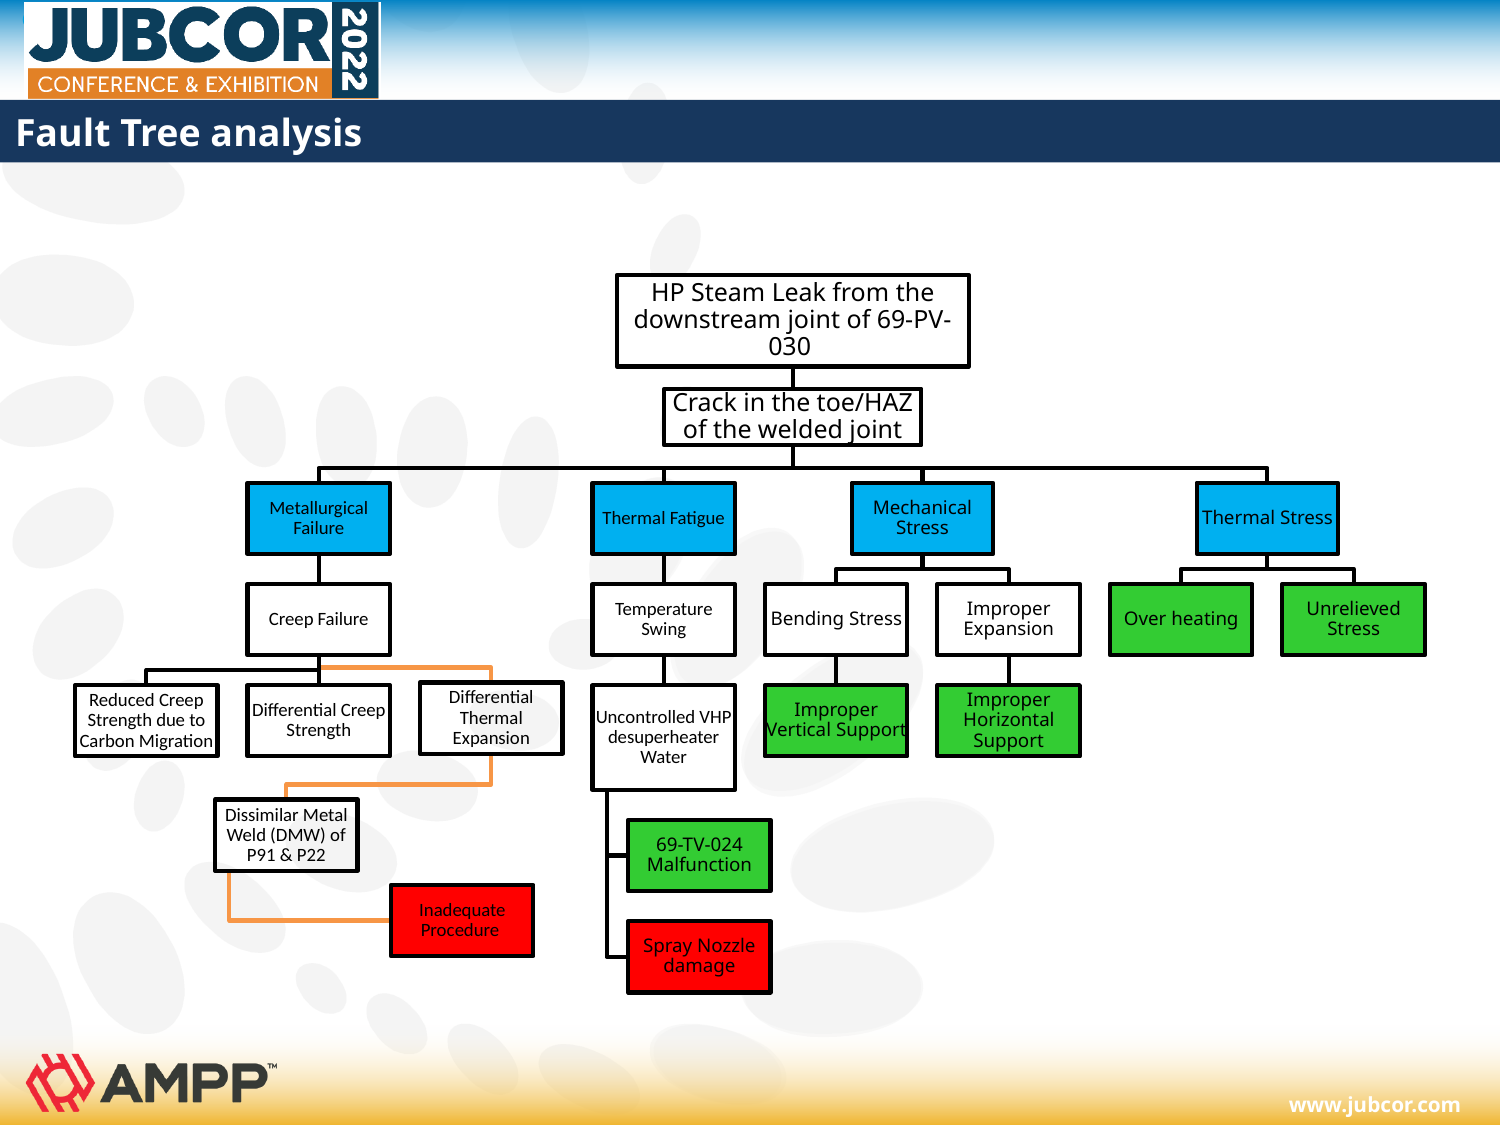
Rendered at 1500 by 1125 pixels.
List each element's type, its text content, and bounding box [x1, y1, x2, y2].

title Fault Tree analysis [0, 99, 1500, 163]
picture [23, 3, 381, 99]
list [74, 262, 1426, 1006]
picture [24, 1052, 278, 1113]
